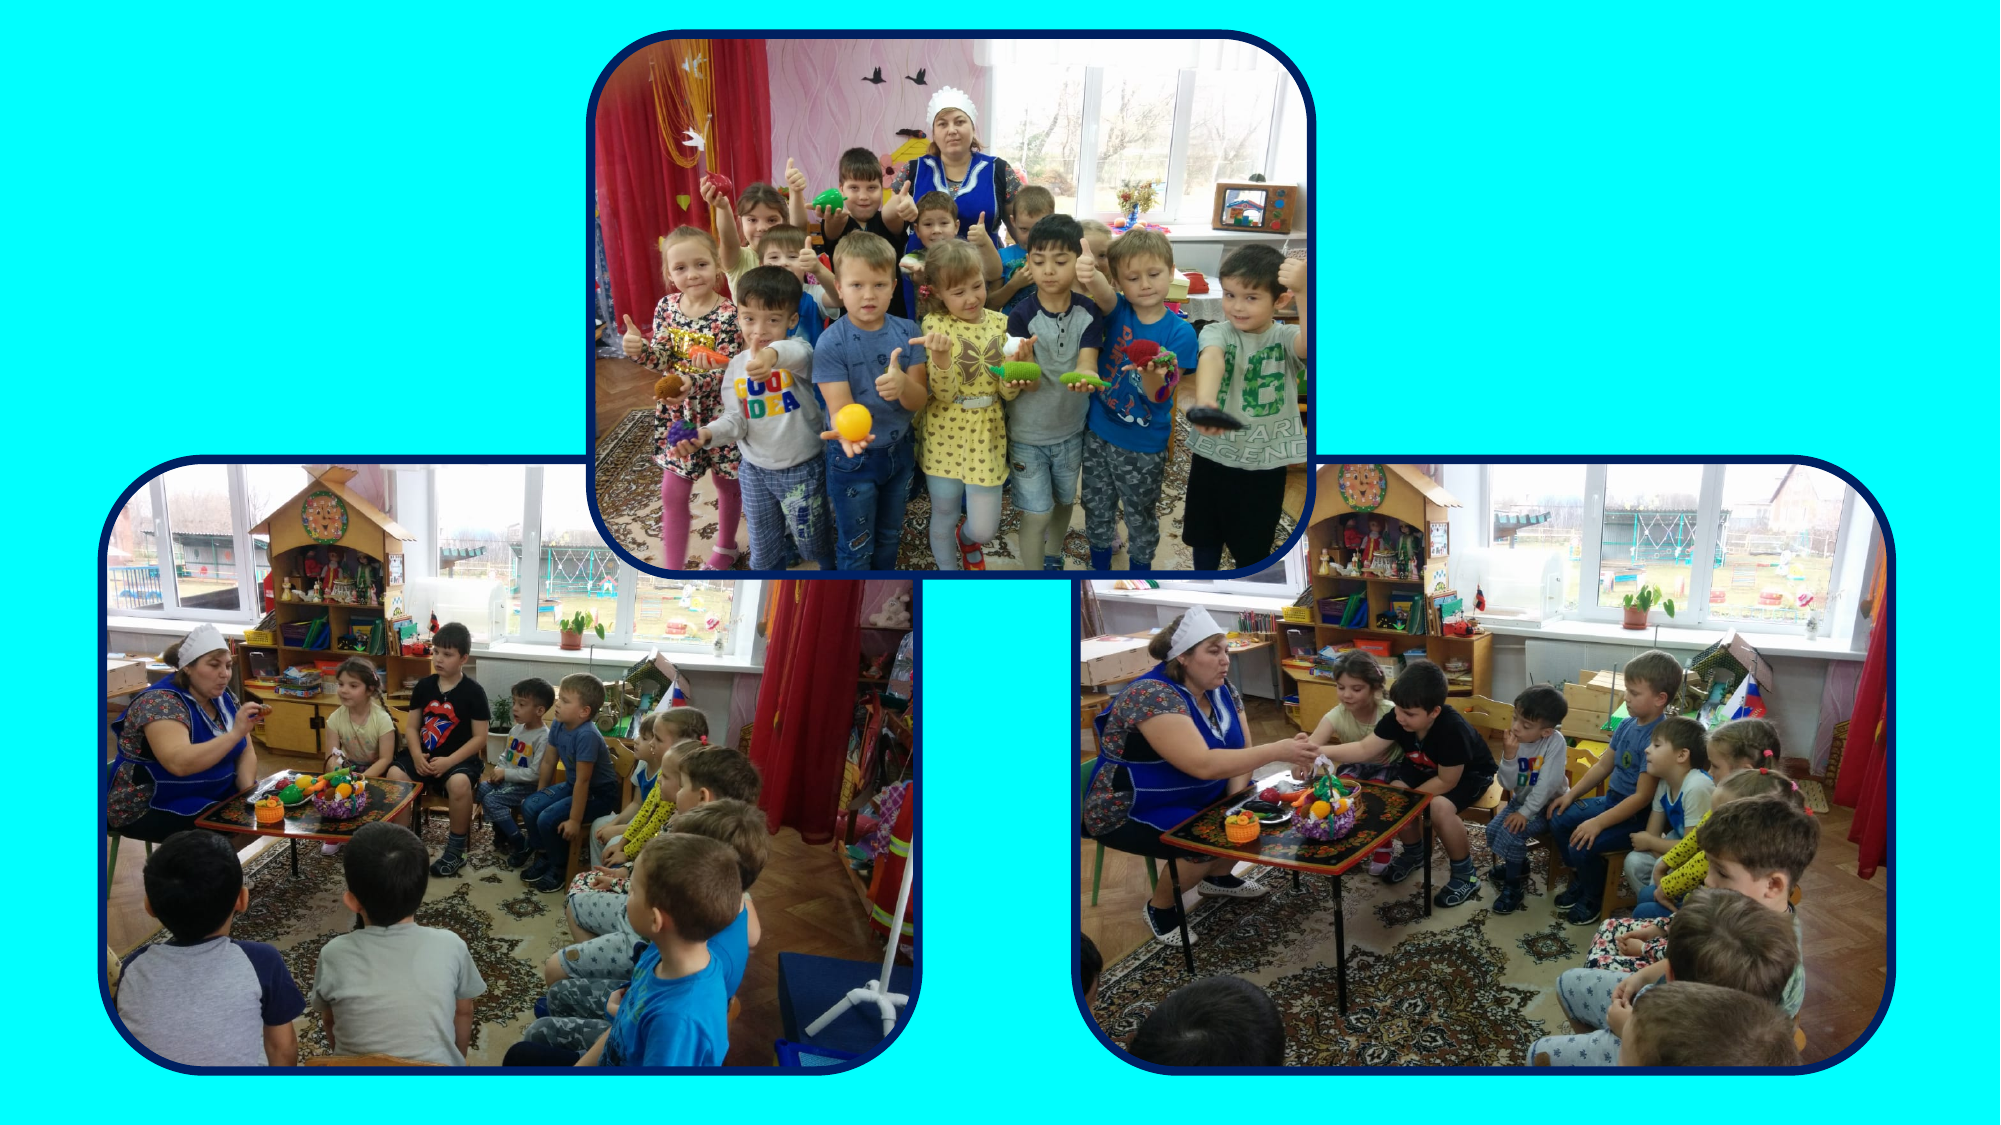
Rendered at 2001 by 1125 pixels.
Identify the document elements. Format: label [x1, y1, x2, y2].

picture [102, 34, 1892, 1071]
